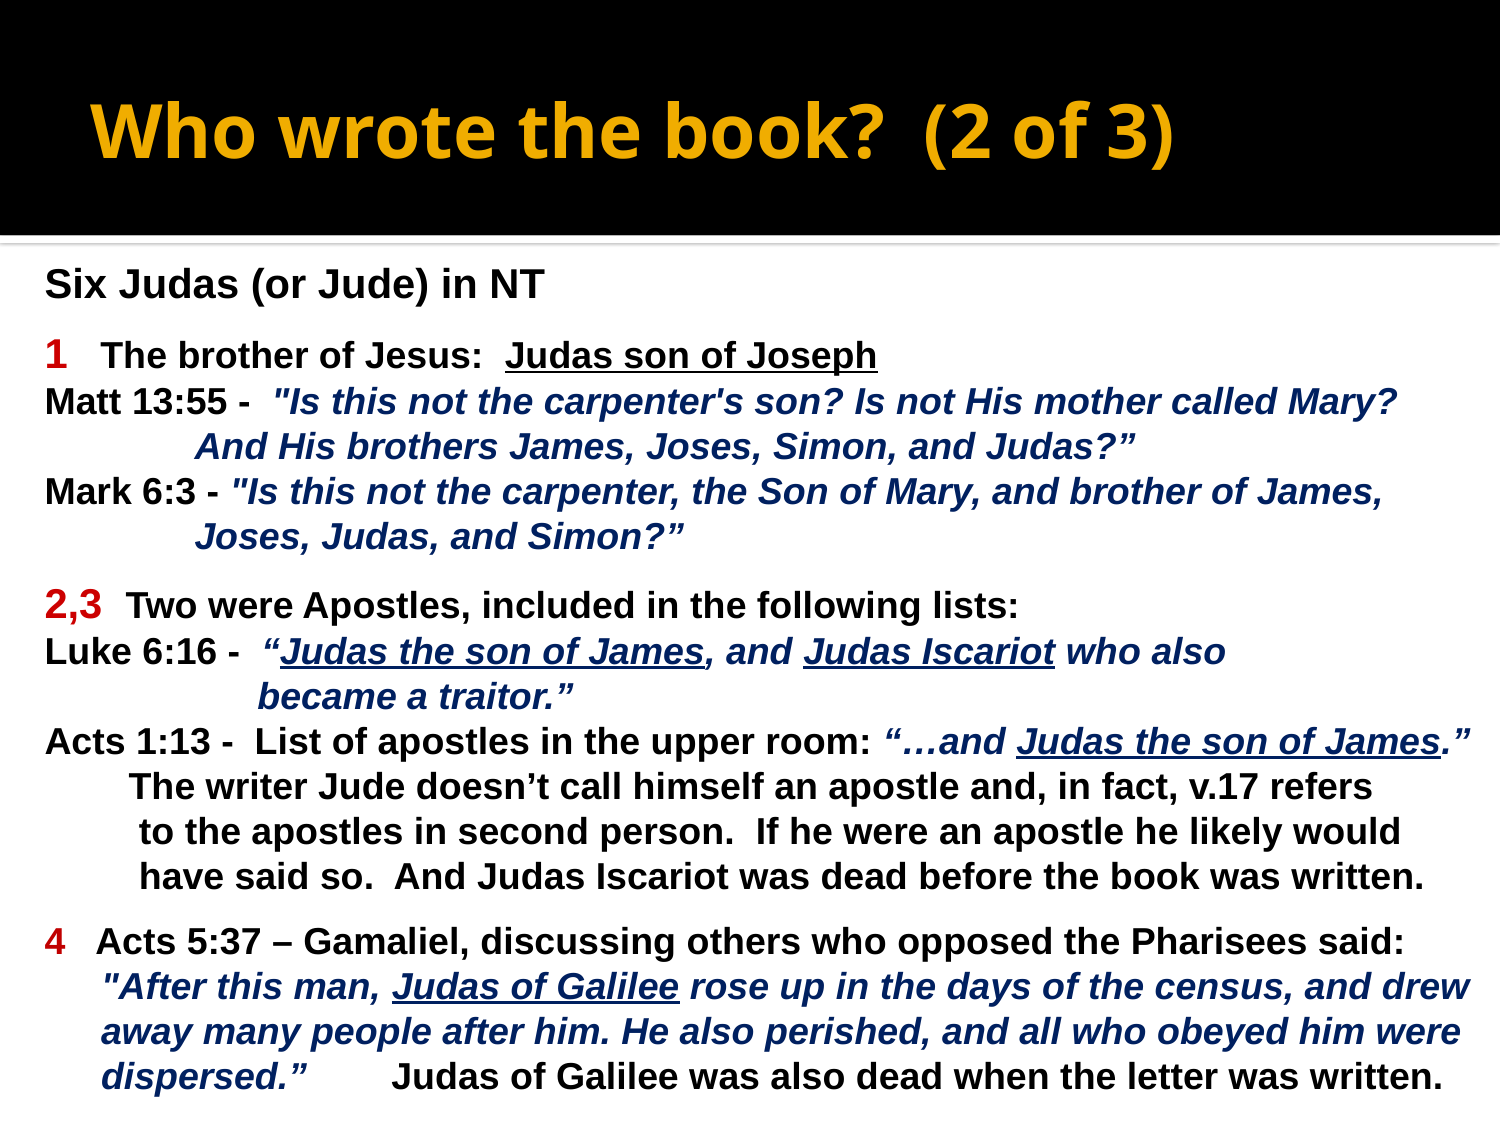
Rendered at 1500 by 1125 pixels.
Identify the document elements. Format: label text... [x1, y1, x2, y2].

text_box Six Judas (or Jude) in NT 1 The brother of Jesus: Judas son of Joseph Matt 13:55 - "Is this not the carpenter's son? Is not His mother called Mary? And His brothers James, Joses, Simon, and Judas?” Mark 6:3 - "Is this not the carpenter, the Son of Mary, and brother of James, Joses, Judas, and Simon?” 2,3 Two were Apostles, included in the following lists: Luke 6:16 - “Judas the son of James, and Judas Iscariot who also became a traitor.” Acts 1:13 - List of apostles in the upper room: “…and Judas the son of James.” The writer Jude doesn’t call himself an apostle and, in fact, v.17 refers to the apostles in second person. If he were an apostle he likely would have said so. And Judas Iscariot was dead before the book was written. 4 Acts 5:37 – Gamaliel, discussing others who opposed the Pharisees said: "After this man, Judas of Galilee rose up in the days of the census, and drew away many people after him. He also perished, and all who obeyed him were dispersed.” Judas of Galilee was also dead when the letter was written. [29, 249, 1496, 1105]
title Who wrote the book? (2 of 3) [75, 25, 1425, 231]
